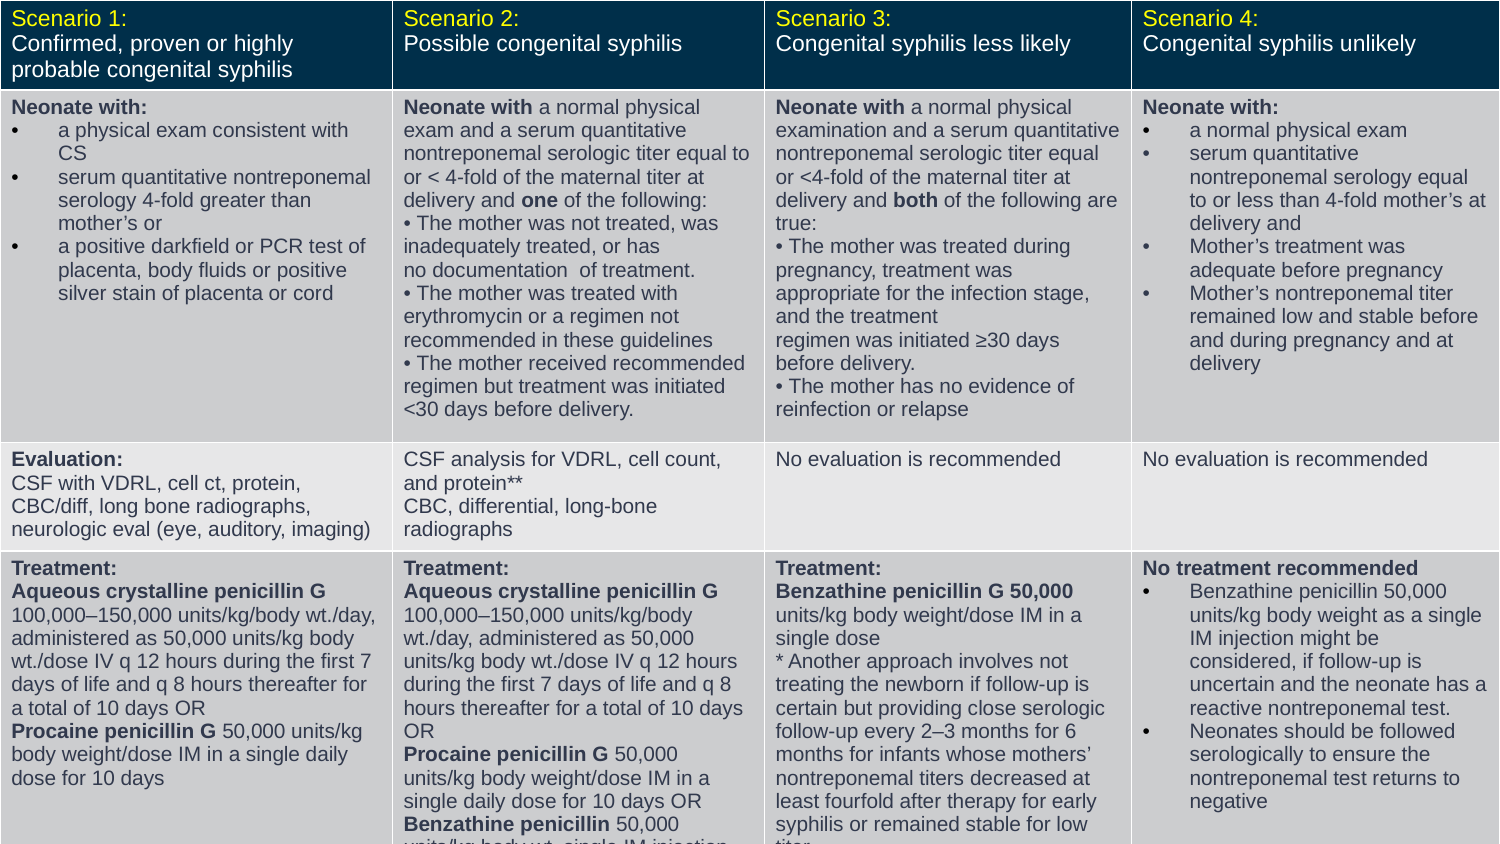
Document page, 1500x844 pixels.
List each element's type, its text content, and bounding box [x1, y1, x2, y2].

table_header Scenario 4: Congenital syphilis unlikely [1132, 1, 1499, 89]
table_header Scenario 3: Congenital syphilis less likely [765, 1, 1131, 89]
table_header Scenario 2: Possible congenital syphilis [393, 1, 764, 89]
table_cell Treatment: Benzathine penicillin G 50,000 units/kg body weight/dose IM in a single dose * Another approach involves not treating the newborn if follow-up is certain but providing close serologic follow-up every 2–3 months for 6 months for infants whose mothers’ nontreponemal titers decreased at least fourfold after therapy for early syphilis or remained stable for low titer, latent syphilis (VDRL <1:2 or RPR <1:4). [765, 552, 1131, 844]
table_cell Evaluation: CSF with VDRL, cell ct, protein, CBC/diff, long bone radiographs, neurologic eval (eye, auditory, imaging) [1, 443, 392, 550]
table_cell Treatment: Aqueous crystalline penicillin G 100,000–150,000 units/kg/body wt./day, administered as 50,000 units/kg body wt./dose IV q 12 hours during the first 7 days of life and q 8 hours thereafter for a total of 10 days OR Procaine penicillin G 50,000 units/kg body weight/dose IM in a single daily dose for 10 days OR Benzathine penicillin 50,000 units/kg body wt. single IM injection [393, 552, 764, 844]
table_cell Neonate with: a normal physical exam serum quantitative nontreponemal serology equal to or less than 4-fold mother’s at delivery and Mother’s treatment was adequate before pregnancy Mother’s nontreponemal titer remained low and stable before and during pregnancy and at delivery [1132, 91, 1499, 442]
table_cell Neonate with: a physical exam consistent with CS serum quantitative nontreponemal serology 4-fold greater than mother’s or a positive darkfield or PCR test of placenta, body fluids or positive silver stain of placenta or cord [1, 91, 392, 442]
table_cell No evaluation is recommended [765, 443, 1131, 550]
table_cell Neonate with a normal physical exam and a serum quantitative nontreponemal serologic titer equal to or < 4-fold of the maternal titer at delivery and one of the following: • The mother was not treated, was inadequately treated, or has no documentation of treatment. • The mother was treated with erythromycin or a regimen not recommended in these guidelines • The mother received recommended regimen but treatment was initiated <30 days before delivery. [393, 91, 764, 442]
table_cell CSF analysis for VDRL, cell count, and protein** CBC, differential, long-bone radiographs [393, 443, 764, 550]
table_header Scenario 1: Confirmed, proven or highly probable congenital syphilis [1, 1, 392, 89]
table_cell Treatment: Aqueous crystalline penicillin G 100,000–150,000 units/kg/body wt./day, administered as 50,000 units/kg body wt./dose IV q 12 hours during the first 7 days of life and q 8 hours thereafter for a total of 10 days OR Procaine penicillin G 50,000 units/kg body weight/dose IM in a single daily dose for 10 days [1, 552, 392, 844]
table_cell Neonate with a normal physical examination and a serum quantitative nontreponemal serologic titer equal or <4-fold of the maternal titer at delivery and both of the following are true: • The mother was treated during pregnancy, treatment was appropriate for the infection stage, and the treatment regimen was initiated ≥30 days before delivery. • The mother has no evidence of reinfection or relapse [765, 91, 1131, 442]
table_cell No evaluation is recommended [1132, 443, 1499, 550]
table_cell No treatment recommended Benzathine penicillin 50,000 units/kg body weight as a single IM injection might be considered, if follow-up is uncertain and the neonate has a reactive nontreponemal test. Neonates should be followed serologically to ensure the nontreponemal test returns to negative [1132, 552, 1499, 844]
